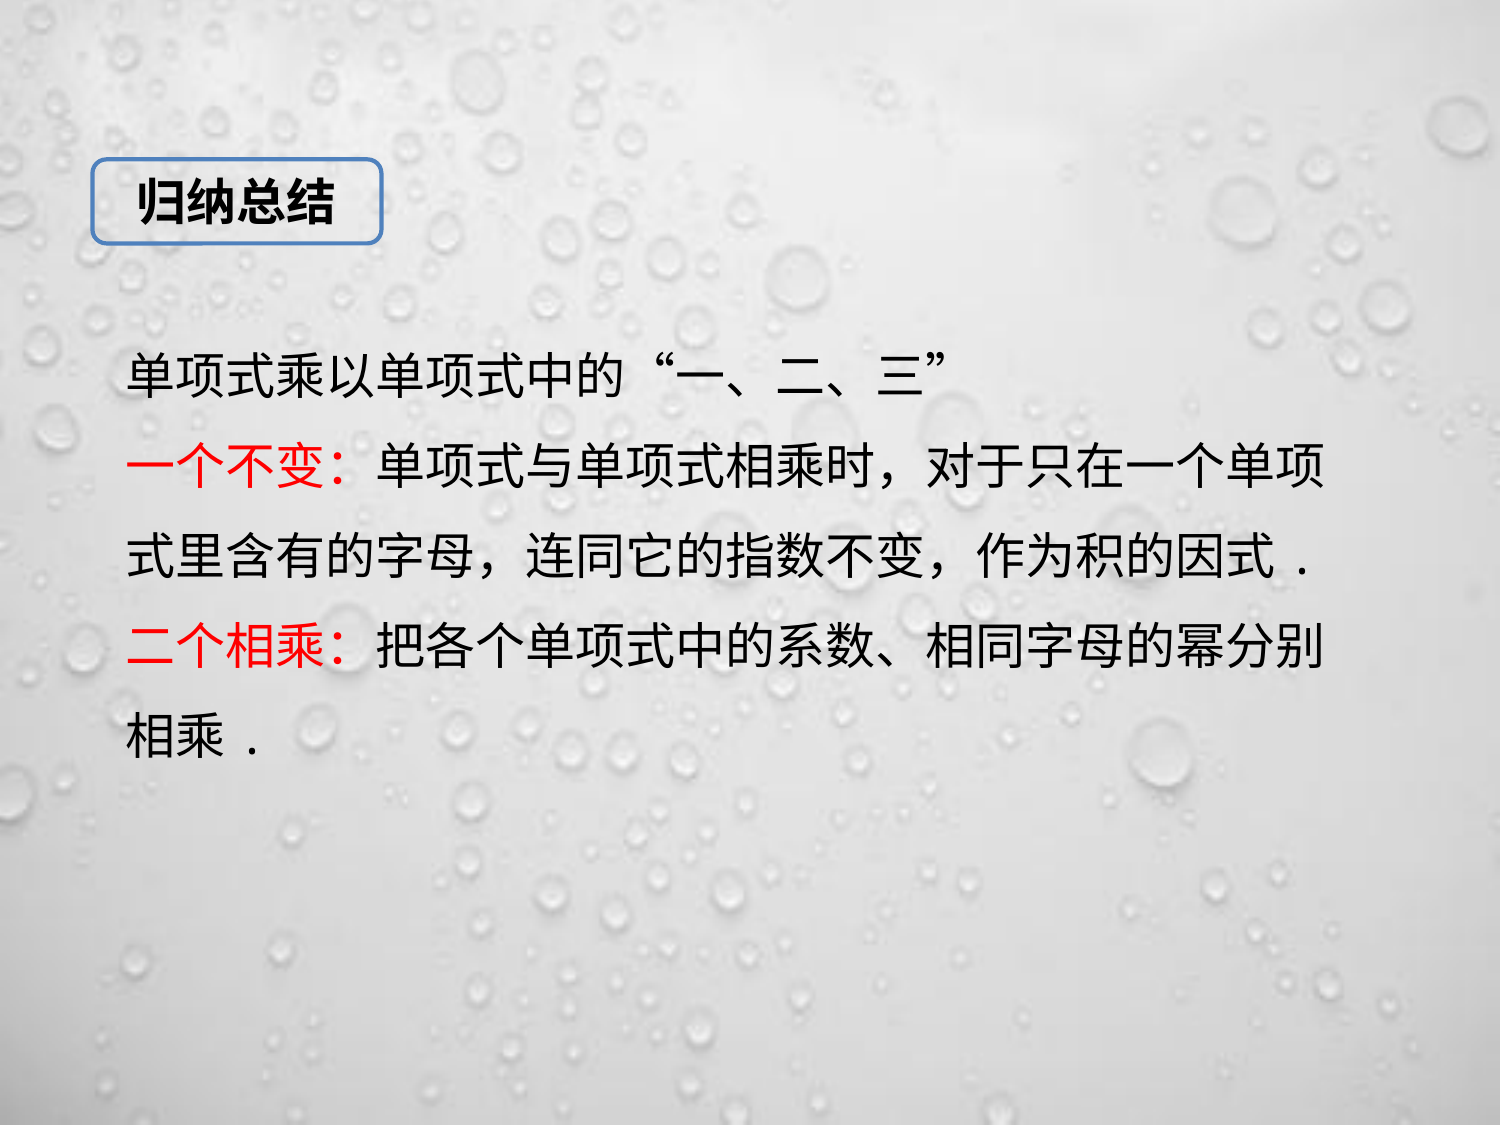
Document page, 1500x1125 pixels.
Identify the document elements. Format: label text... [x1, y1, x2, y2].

picture [0, 0, 1500, 1125]
text_box 单项式乘以单项式中的“一、二、三” 一个不变：单项式与单项式相乘时，对于只在一个单项式里含有的字母，连同它的指数不变，作为积的因式. 二个相乘：把各个单项式中的系数、相同字母的幂分别相乘. [110, 306, 1375, 772]
text_box 归纳总结 [92, 159, 382, 244]
